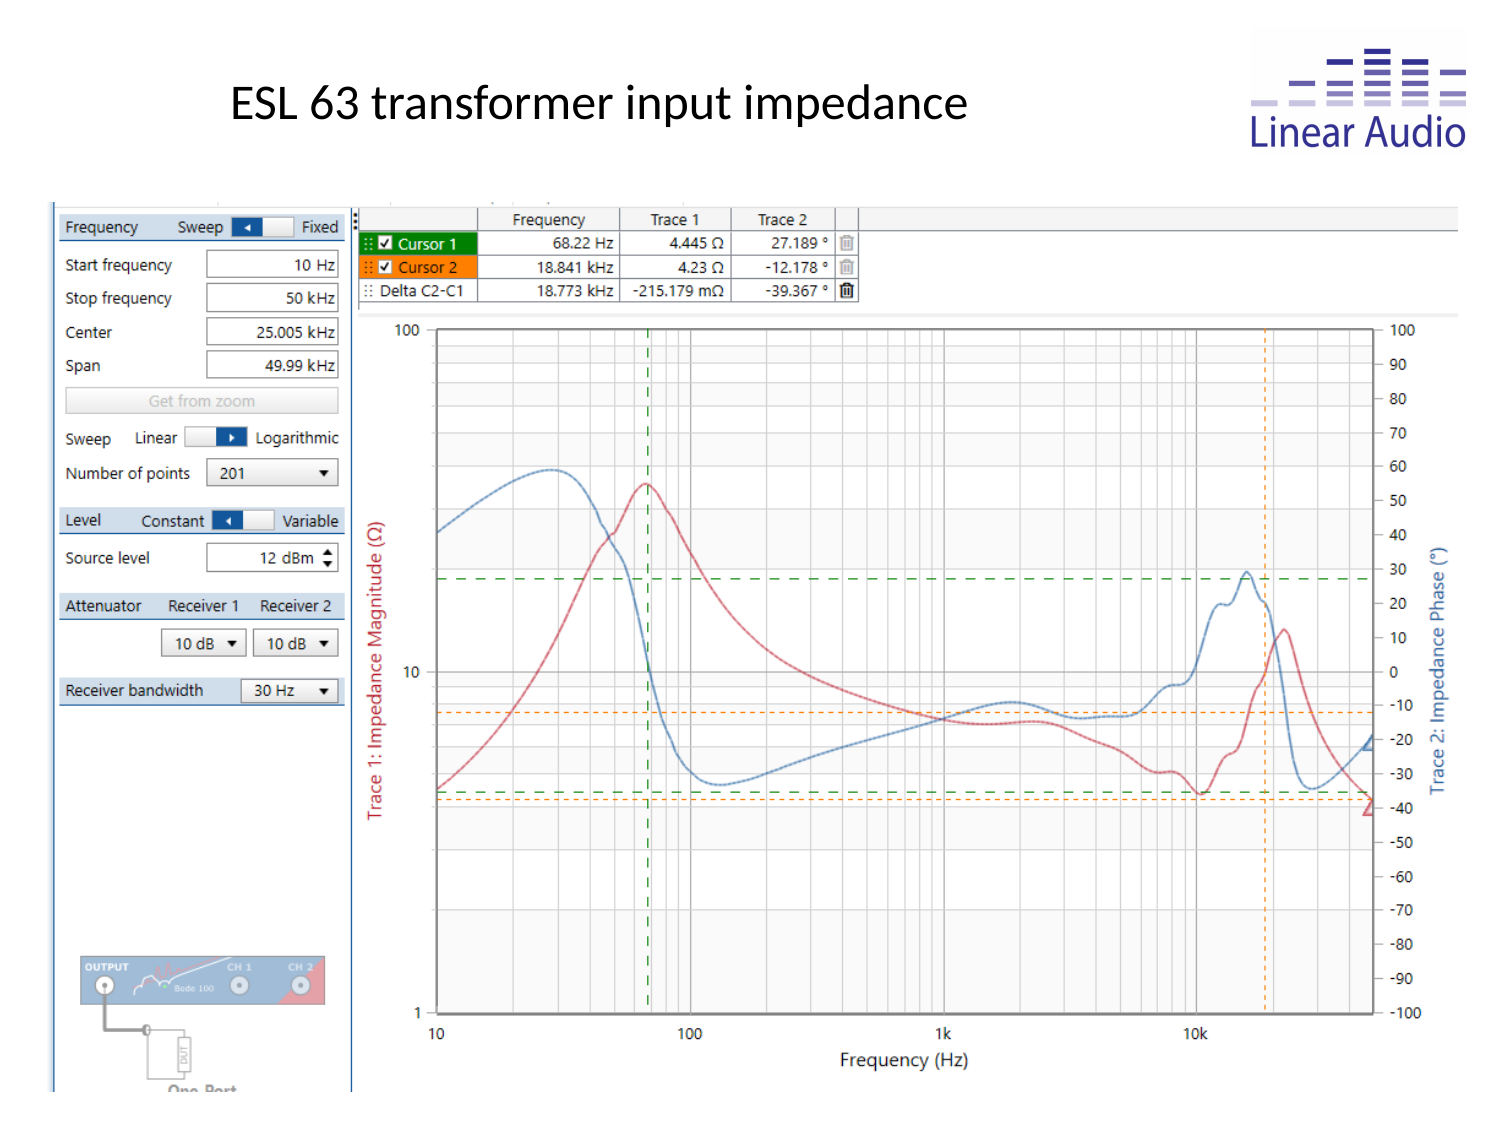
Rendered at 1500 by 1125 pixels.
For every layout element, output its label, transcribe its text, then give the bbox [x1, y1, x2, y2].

picture [46, 202, 1458, 1092]
text_box ESL 63 transformer input impedance [215, 61, 985, 137]
picture [1251, 26, 1466, 154]
